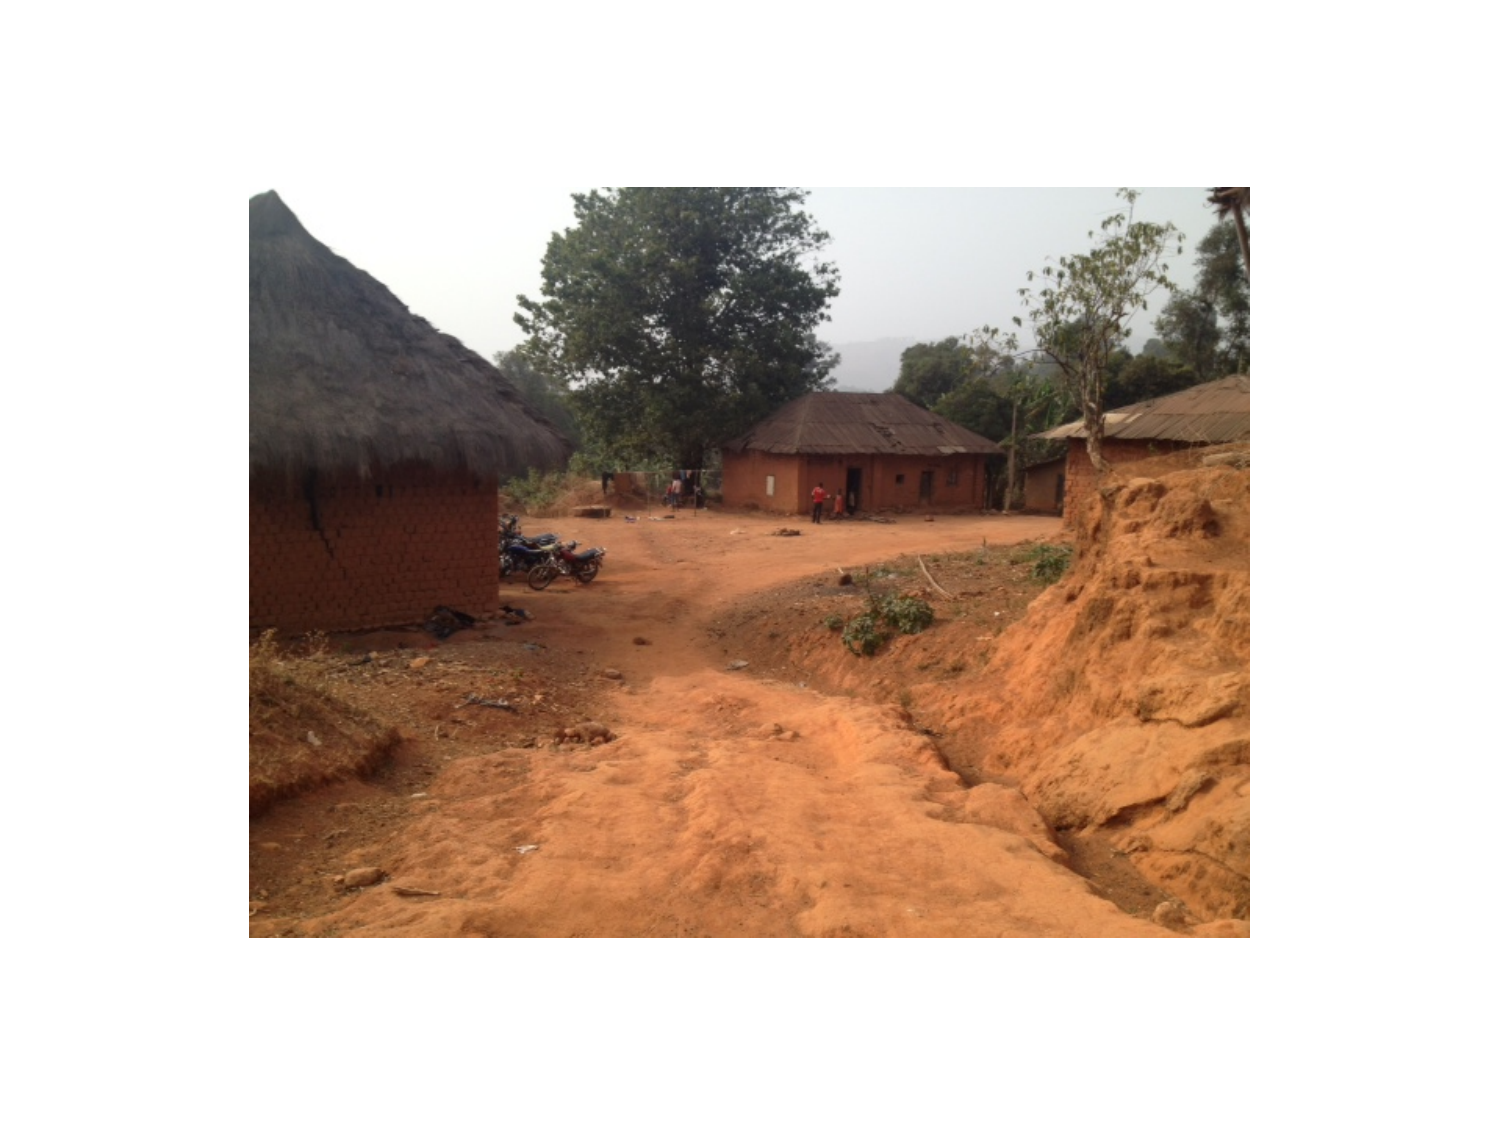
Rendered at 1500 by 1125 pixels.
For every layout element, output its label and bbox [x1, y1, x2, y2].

picture [249, 187, 1251, 938]
